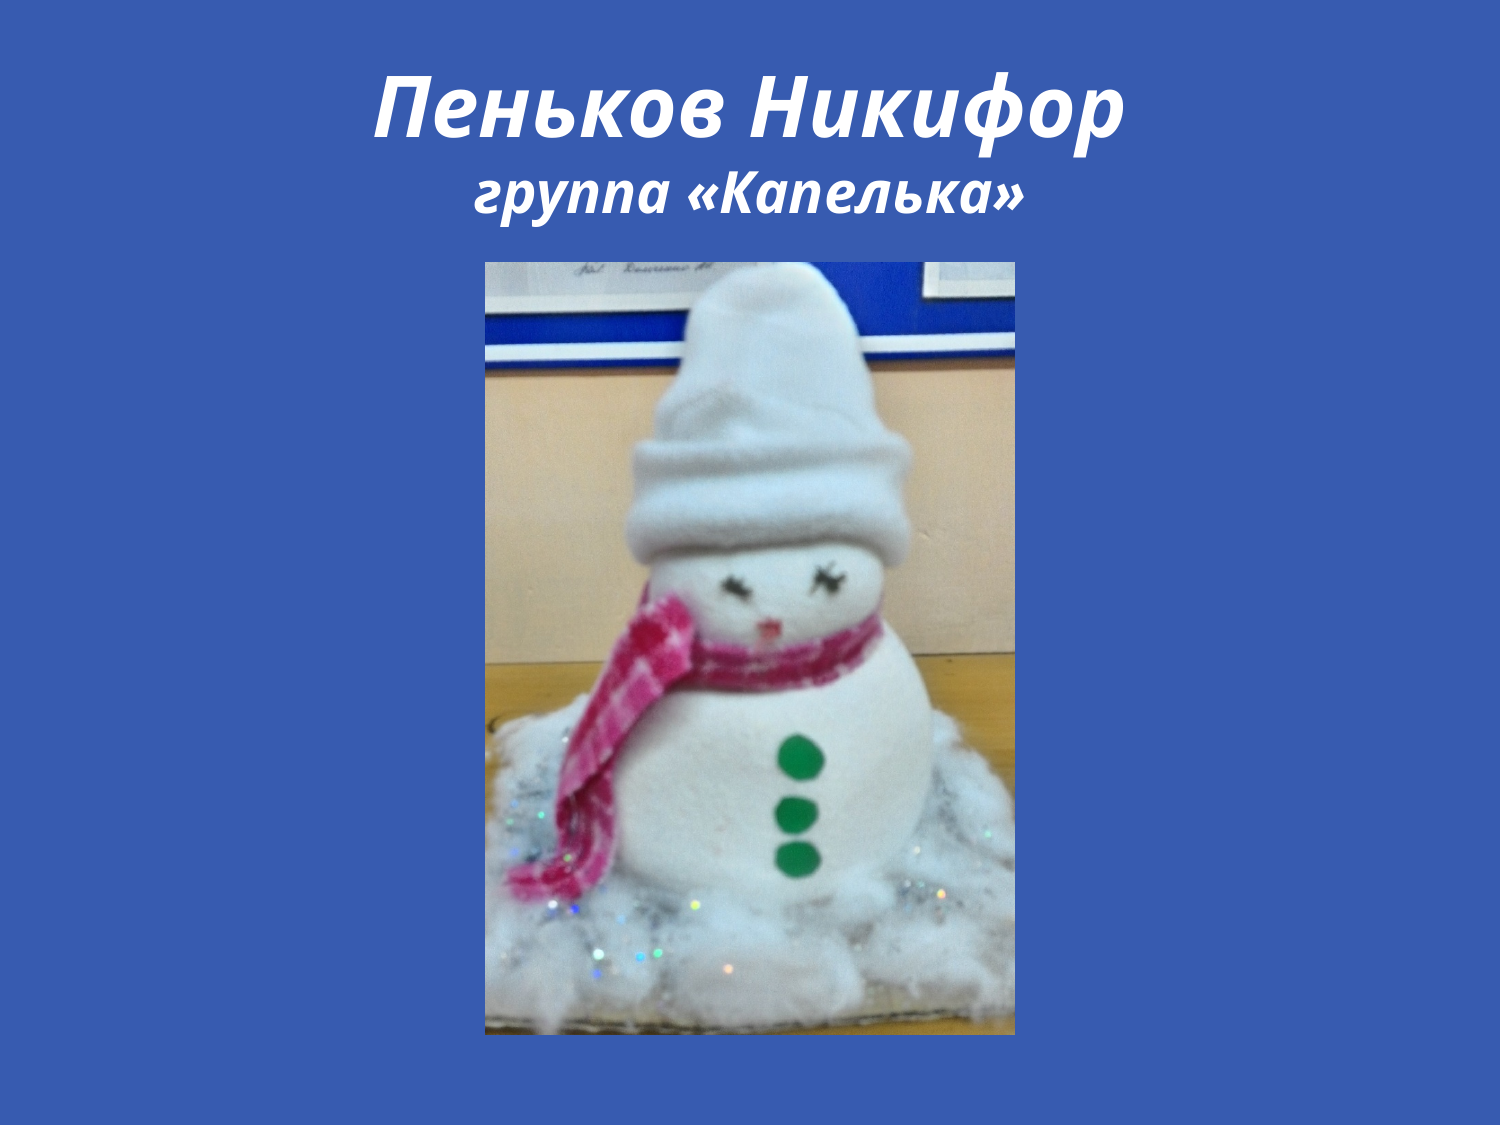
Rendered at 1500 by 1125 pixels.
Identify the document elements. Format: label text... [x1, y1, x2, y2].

title Пеньков Никифор группа «Капелька» [75, 45, 1425, 233]
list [485, 262, 1015, 1036]
